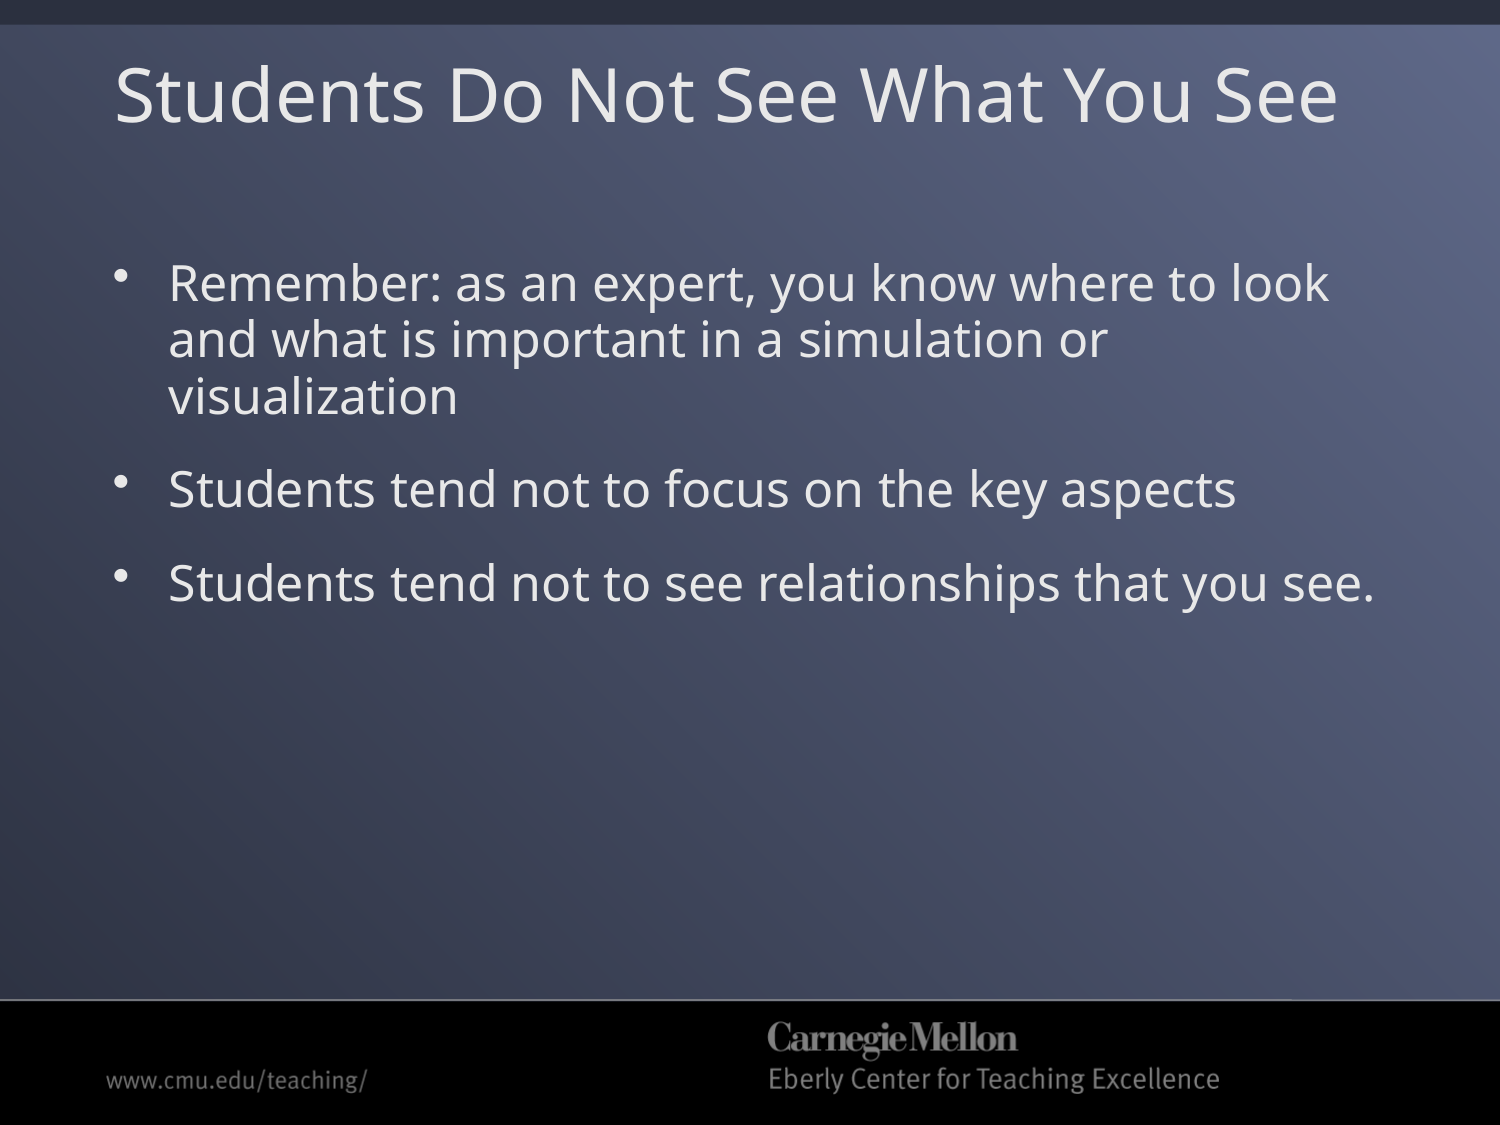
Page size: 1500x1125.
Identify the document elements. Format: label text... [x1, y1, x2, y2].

list Remember: as an expert, you know where to look and what is important in a simulation or visualization Students tend not to focus on the key aspects Students tend not to see relationships that you see. [112, 254, 1388, 968]
title Students Do Not See What You See [114, 47, 1390, 228]
picture [63, 1048, 425, 1108]
picture [744, 1013, 1244, 1110]
